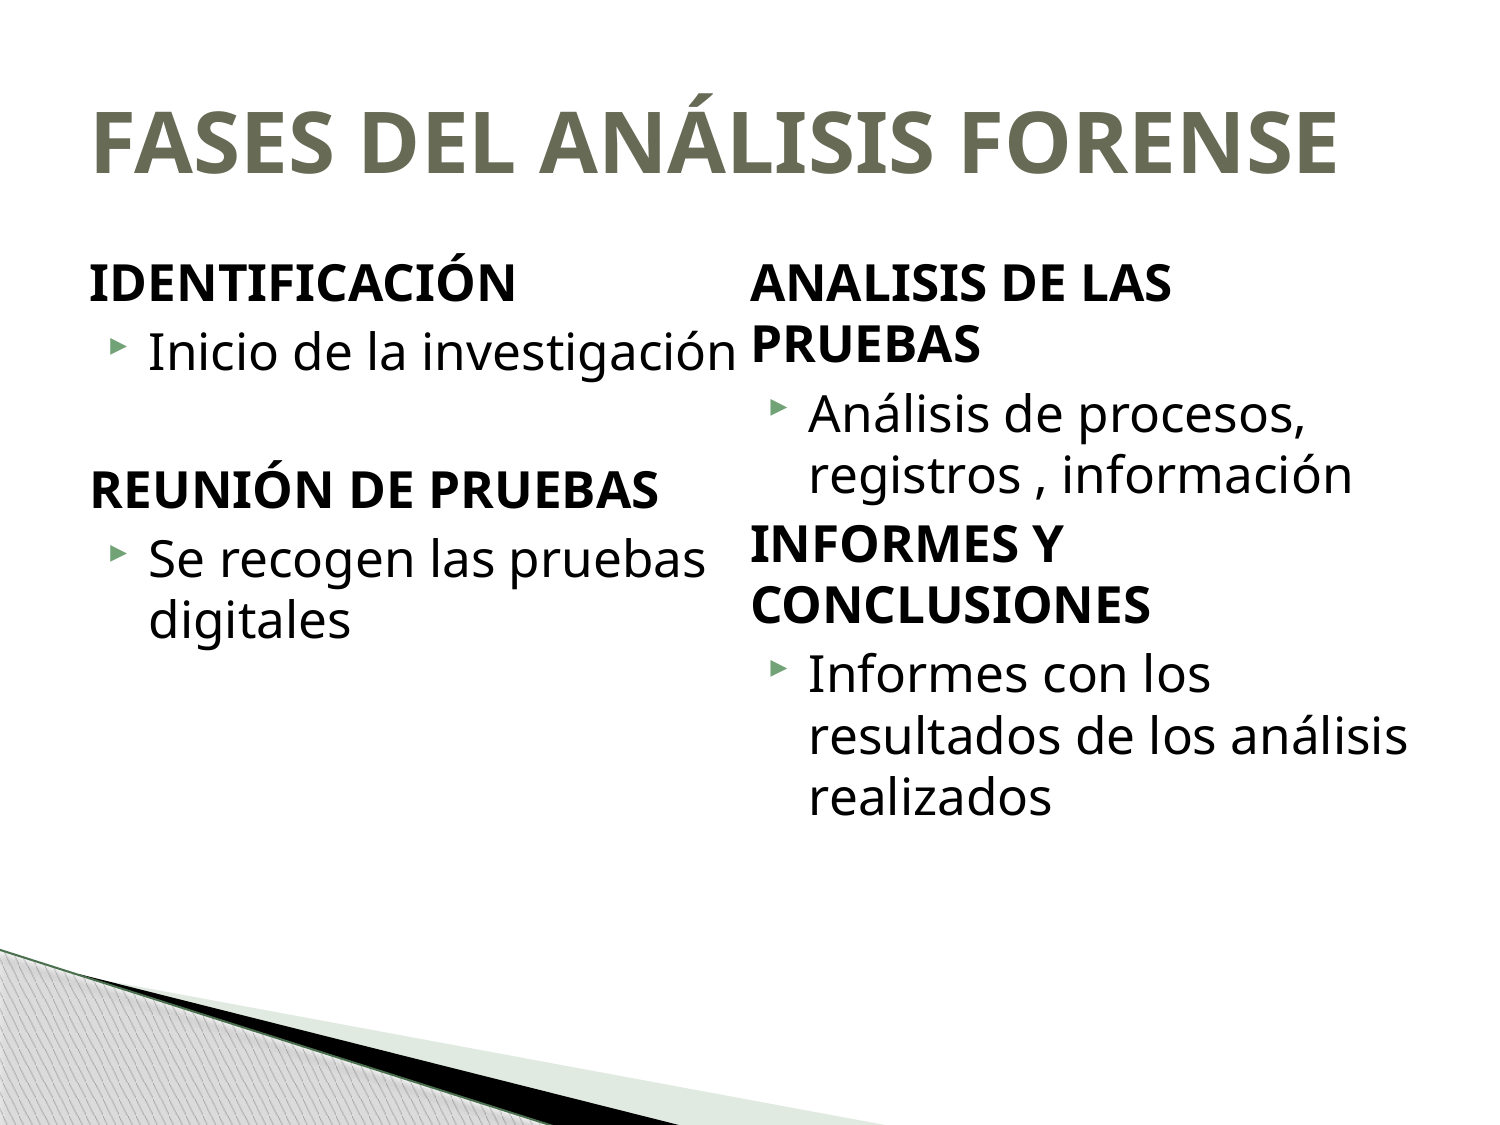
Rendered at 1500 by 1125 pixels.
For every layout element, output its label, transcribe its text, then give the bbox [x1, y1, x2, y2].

list IDENTIFICACIÓN Inicio de la investigación REUNIÓN DE PRUEBAS Se recogen las pruebas digitales ANALISIS DE LAS PRUEBAS Análisis de procesos, registros , información INFORMES Y CONCLUSIONES Informes con los resultados de los análisis realizados [75, 243, 1425, 986]
title FASES DEL ANÁLISIS FORENSE [75, 45, 1425, 233]
